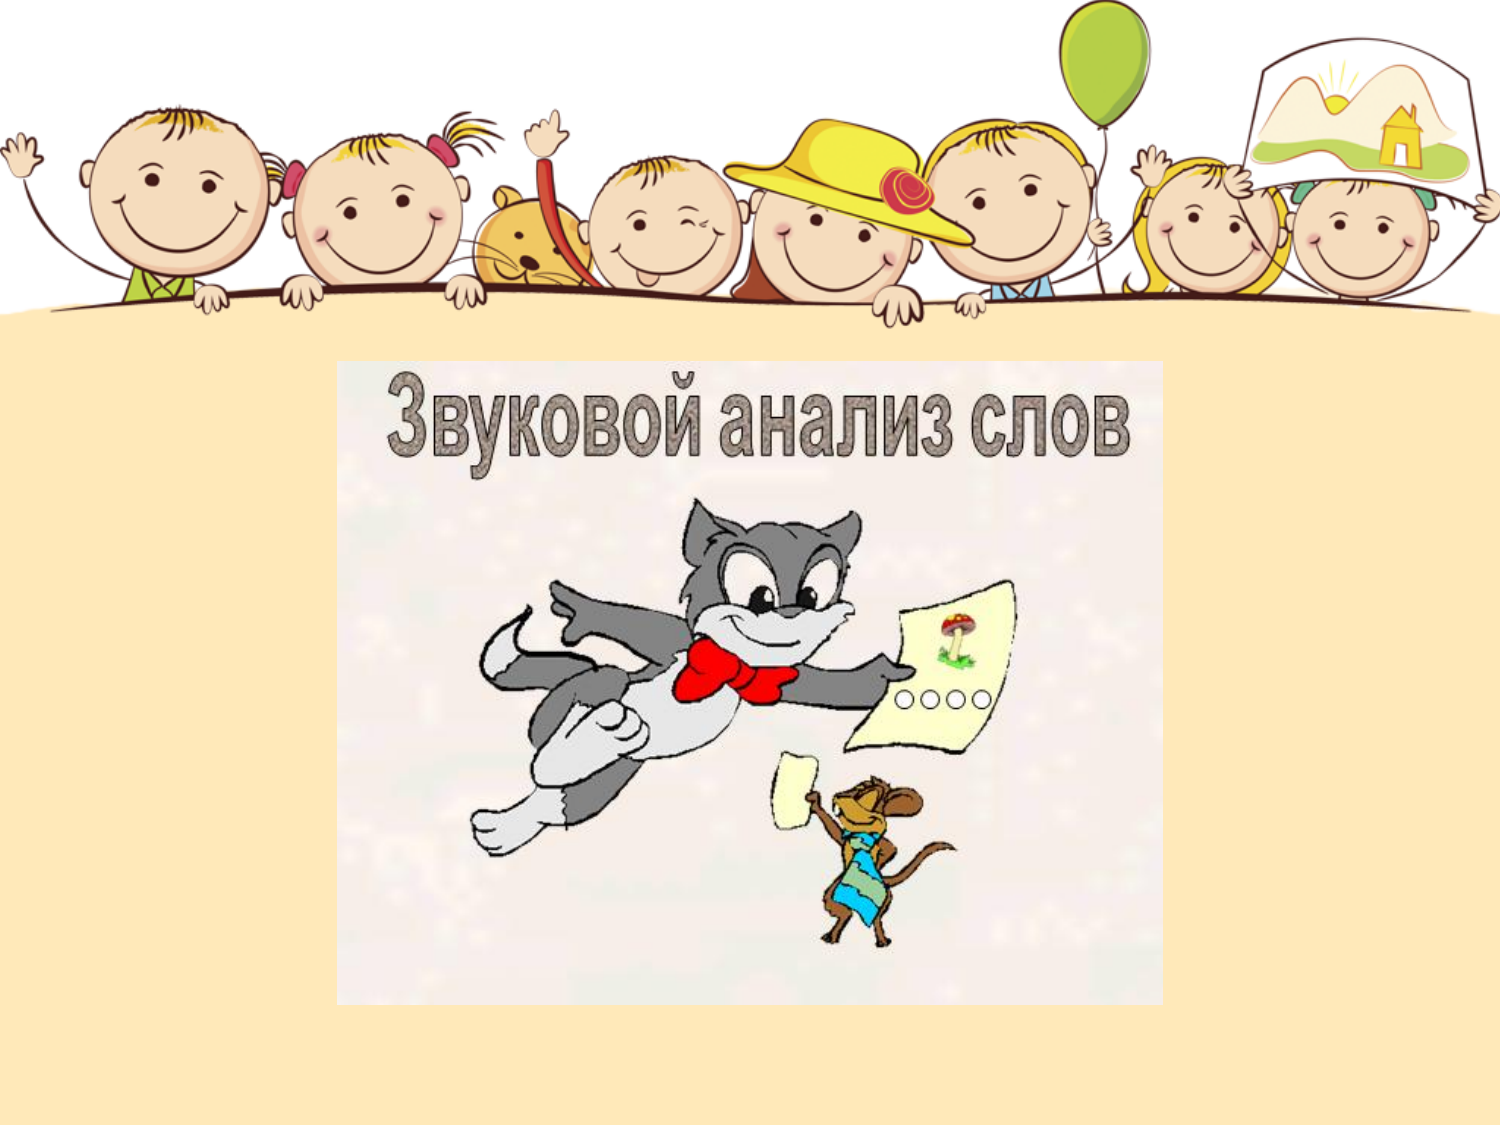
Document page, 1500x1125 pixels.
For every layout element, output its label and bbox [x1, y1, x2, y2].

picture [0, 0, 1500, 1125]
list [337, 361, 1163, 1006]
